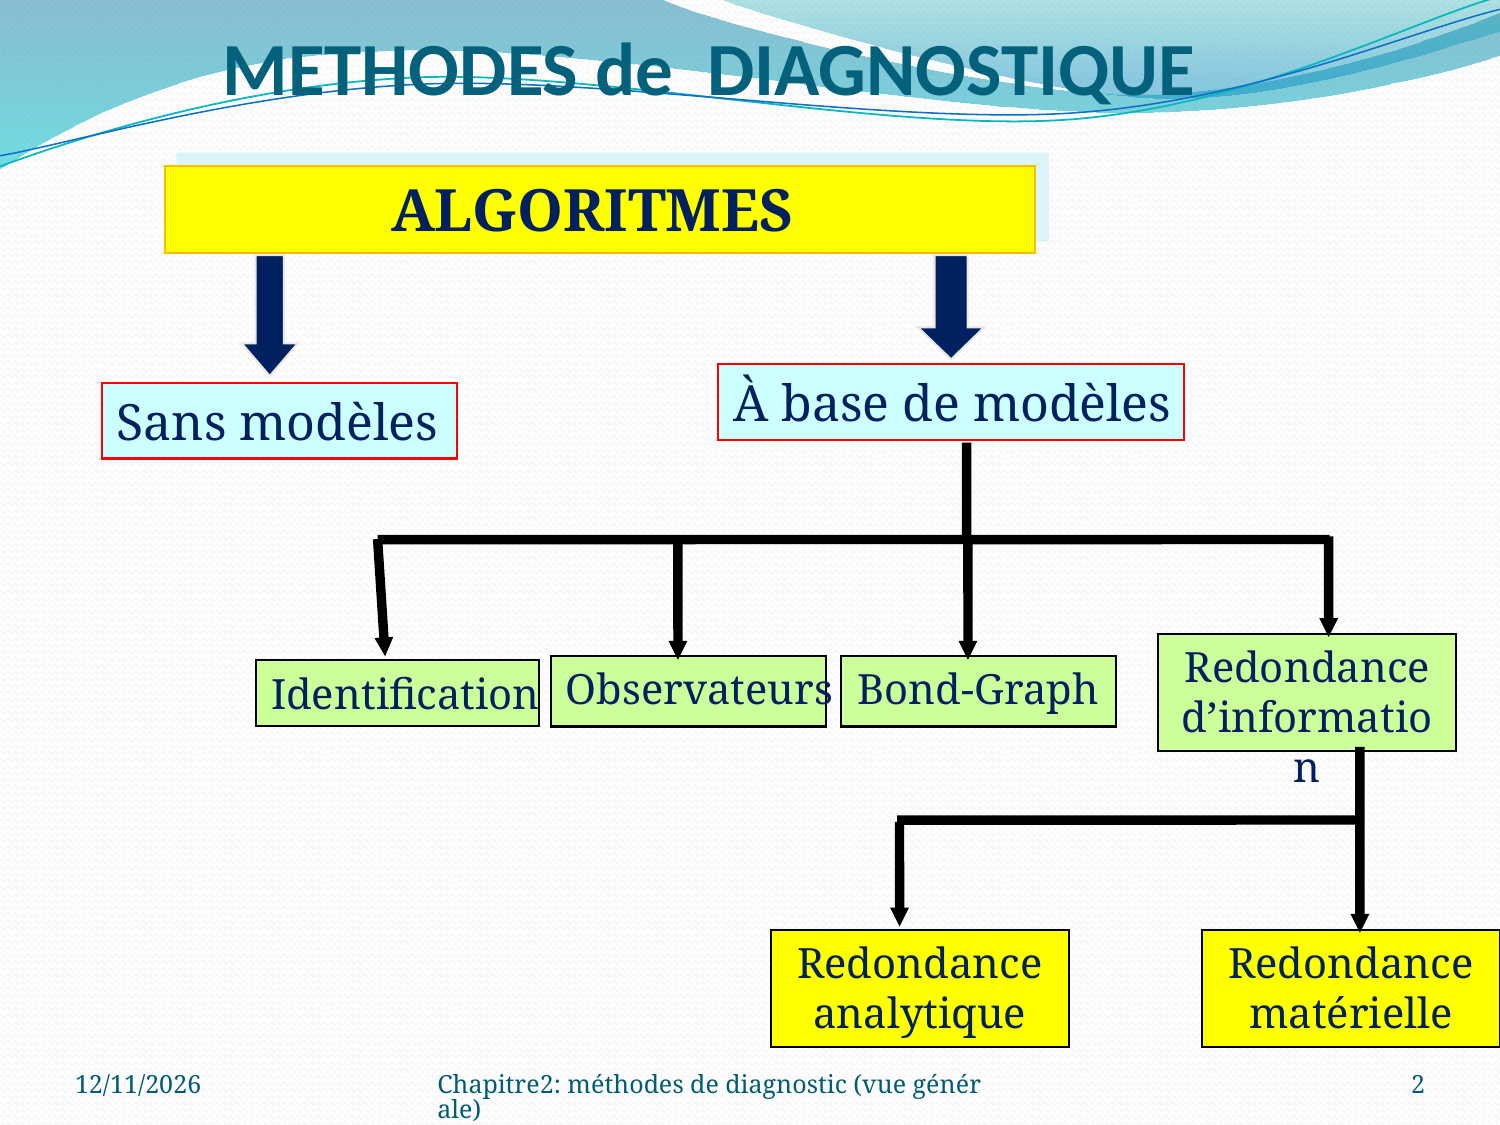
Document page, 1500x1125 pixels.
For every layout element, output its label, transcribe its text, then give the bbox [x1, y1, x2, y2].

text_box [101, 254, 458, 459]
text_box [763, 1042, 988, 1061]
text_box [833, 537, 1121, 740]
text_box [770, 536, 1500, 1048]
title METHODES de DIAGNOSTIQUE [222, 19, 1500, 111]
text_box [718, 254, 1184, 440]
slide_number 2 [1299, 1061, 1425, 1103]
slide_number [75, 1042, 425, 1103]
text_box ALGORITMES [164, 166, 1036, 254]
text_box y [763, 537, 770, 727]
text_box [249, 444, 255, 459]
footer Chapitre2: méthodes de diagnostic (vue générale) [437, 1042, 988, 1103]
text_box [840, 536, 1116, 727]
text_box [255, 442, 973, 727]
